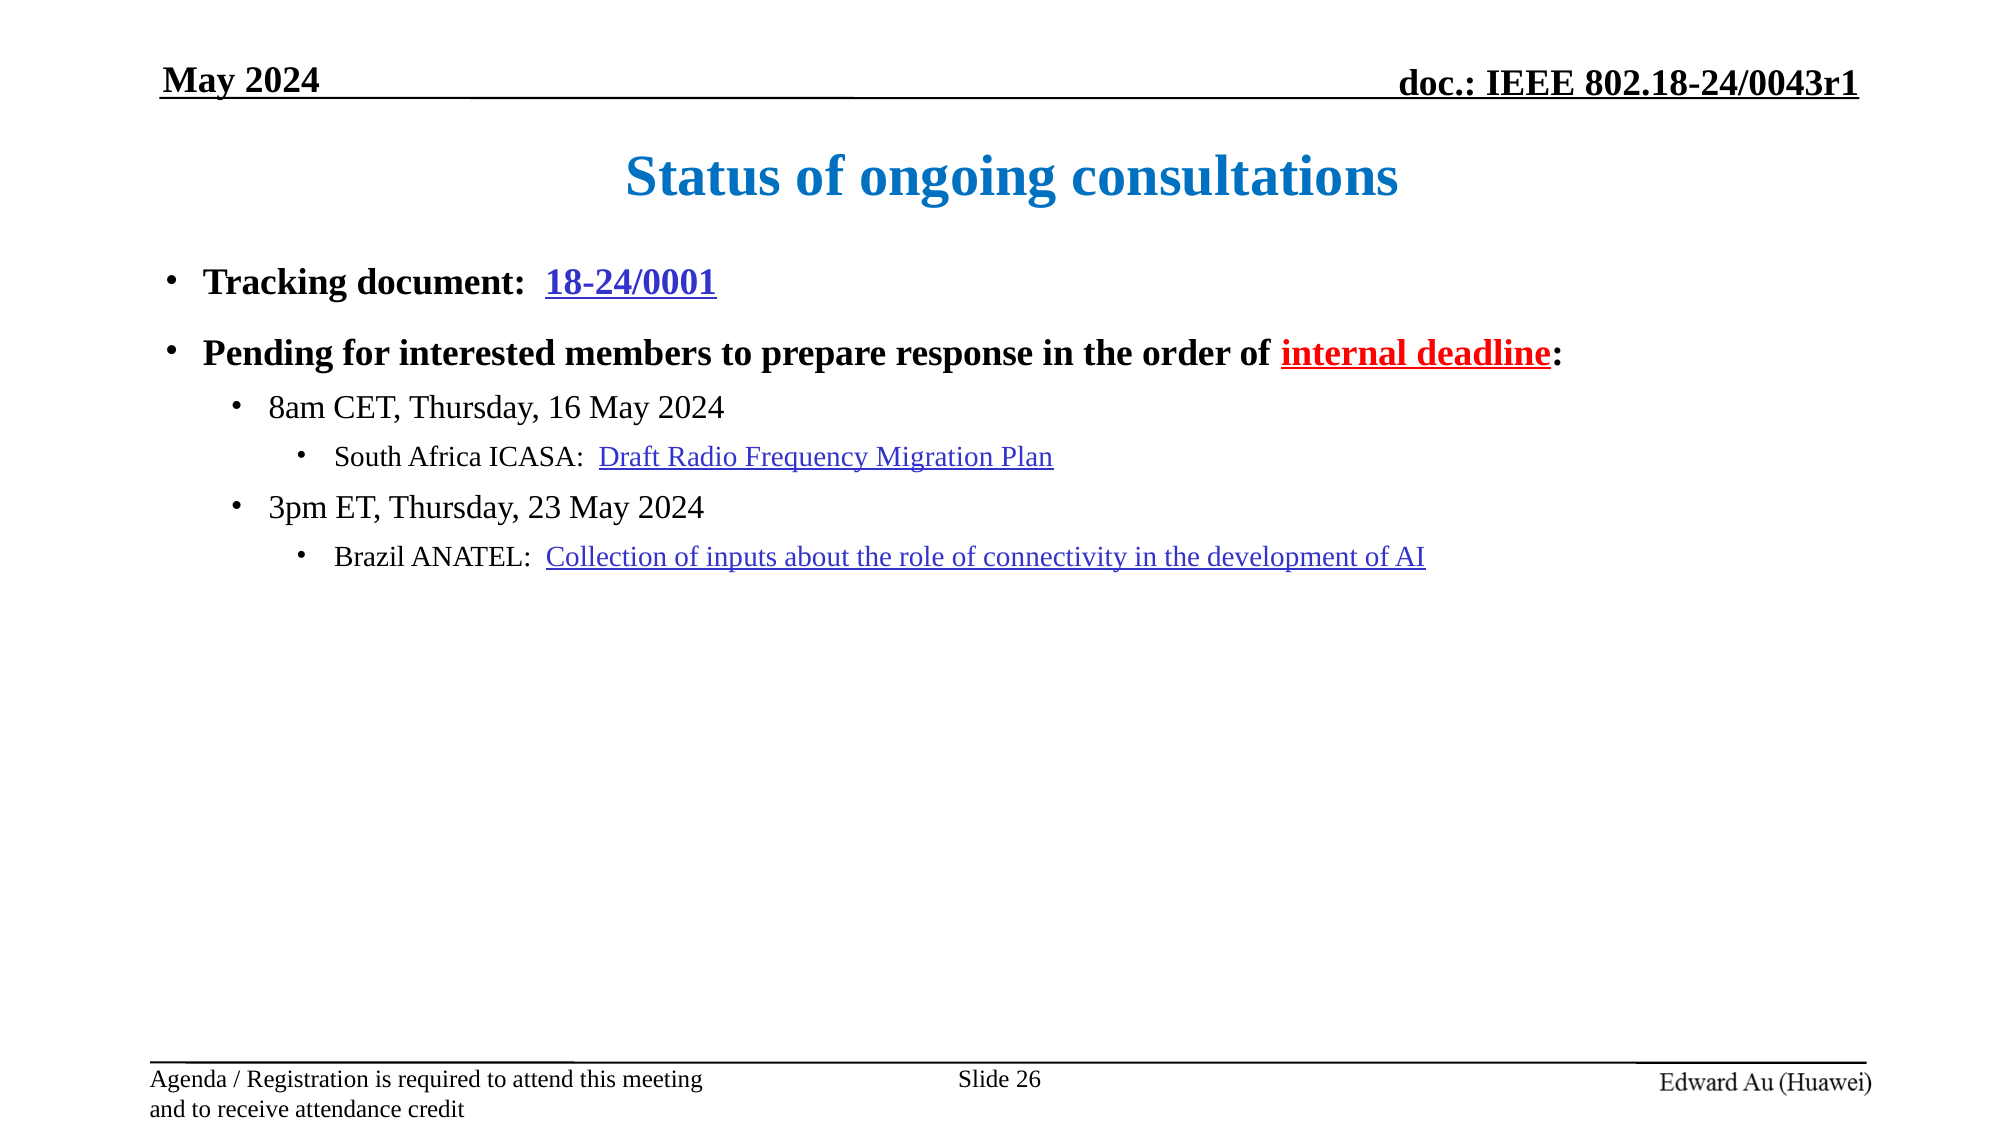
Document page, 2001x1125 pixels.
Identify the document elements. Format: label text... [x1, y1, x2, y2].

picture [1174, 1058, 1887, 1113]
title Status of ongoing consultations [162, 99, 1864, 246]
slide_number Slide 26 [933, 1061, 1067, 1123]
list Tracking document: 18-24/0001 Pending for interested members to prepare response in the order of internal deadline: 8am CET, Thursday, 16 May 2024 South Africa ICASA: Draft Radio Frequency Migration Plan 3pm ET, Thursday, 23 May 2024 Brazil ANATEL: Collection of inputs about the role of connectivity in the development of AI [149, 249, 1869, 988]
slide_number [162, 54, 663, 101]
